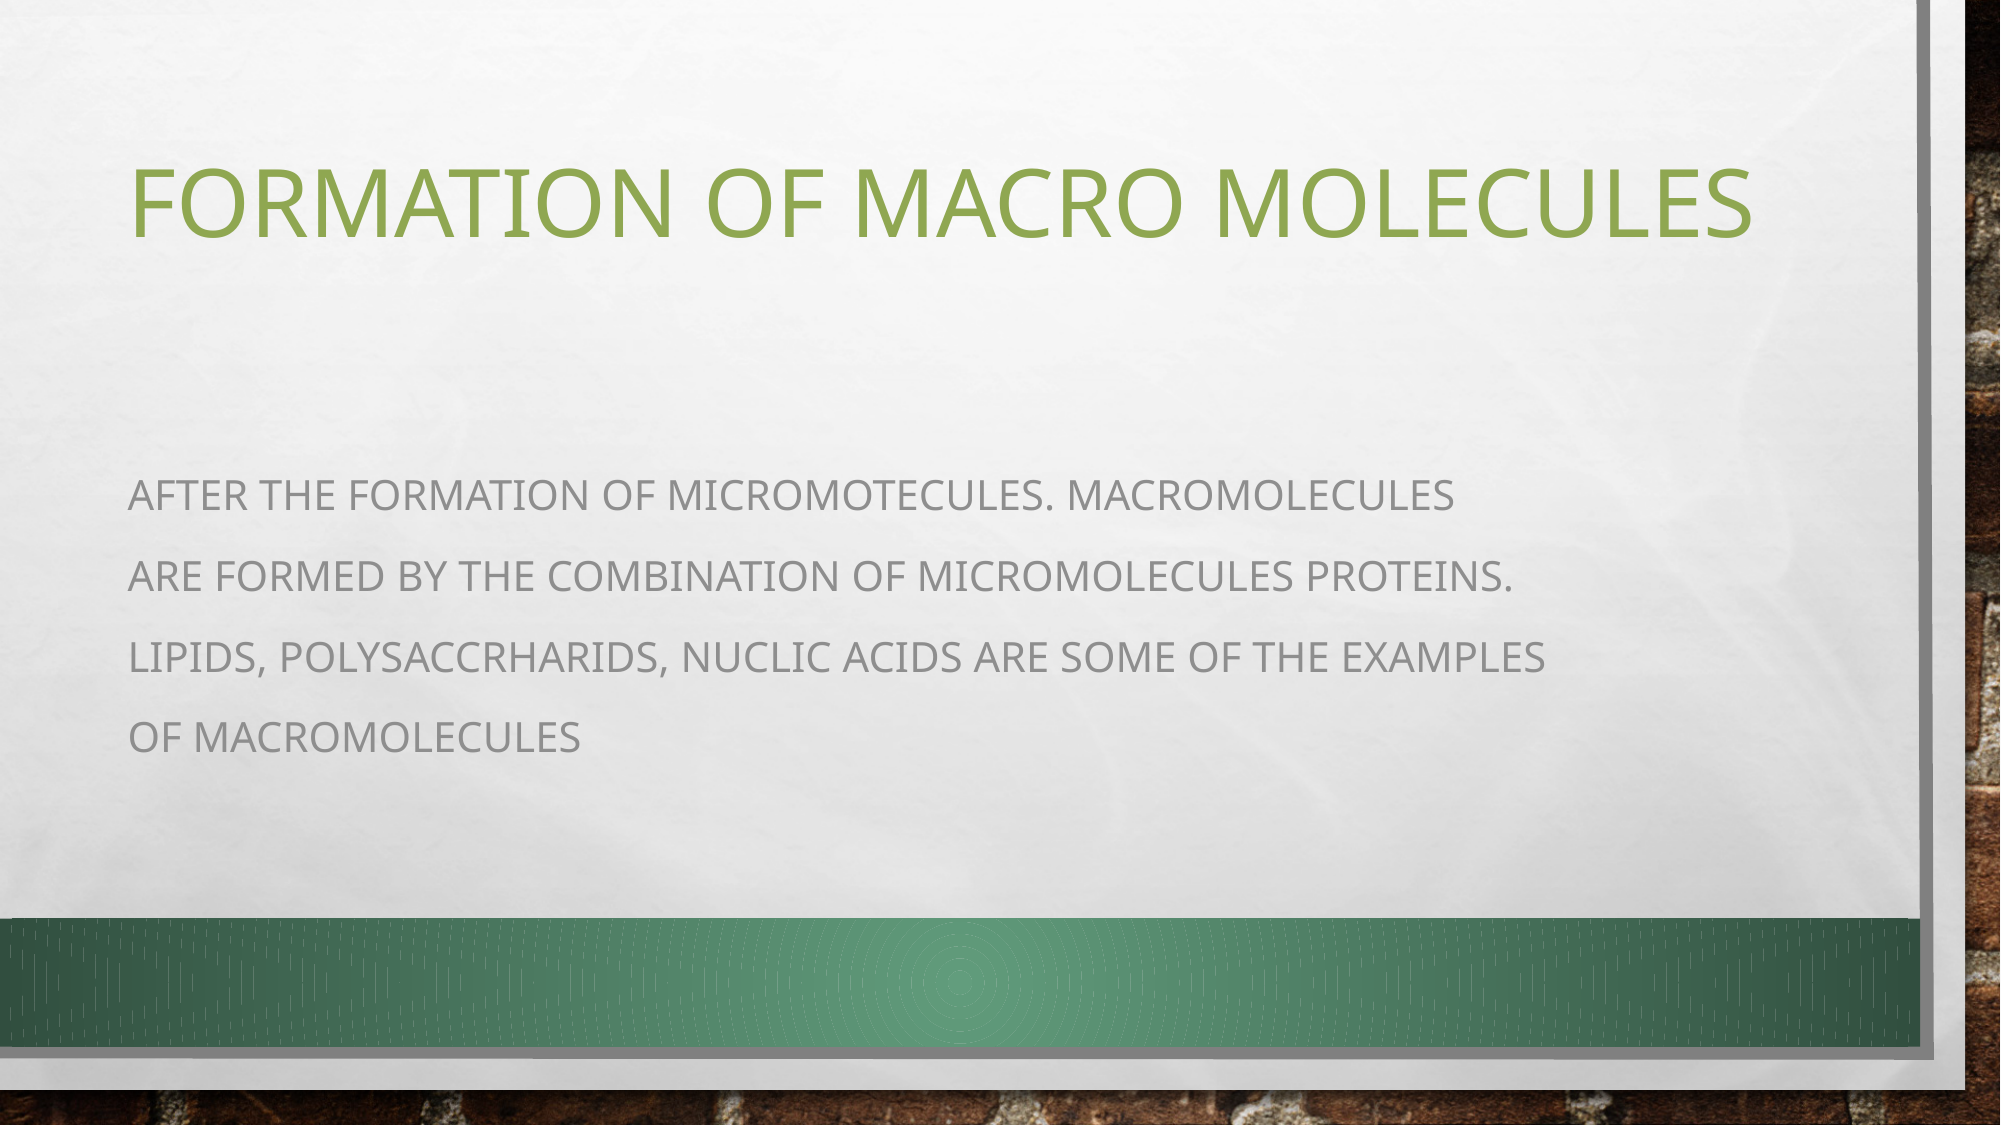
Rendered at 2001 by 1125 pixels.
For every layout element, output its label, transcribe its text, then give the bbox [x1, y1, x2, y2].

list After the formation of micromotecules. macromolecules are formed by the combination of micromolecules Proteins. lipids, polysaccrharids, nuclic acids are some of the examples of macromolecUles [112, 338, 1818, 882]
title Formation of Macro Molecules [112, 112, 1818, 302]
picture [0, 0, 2000, 1125]
